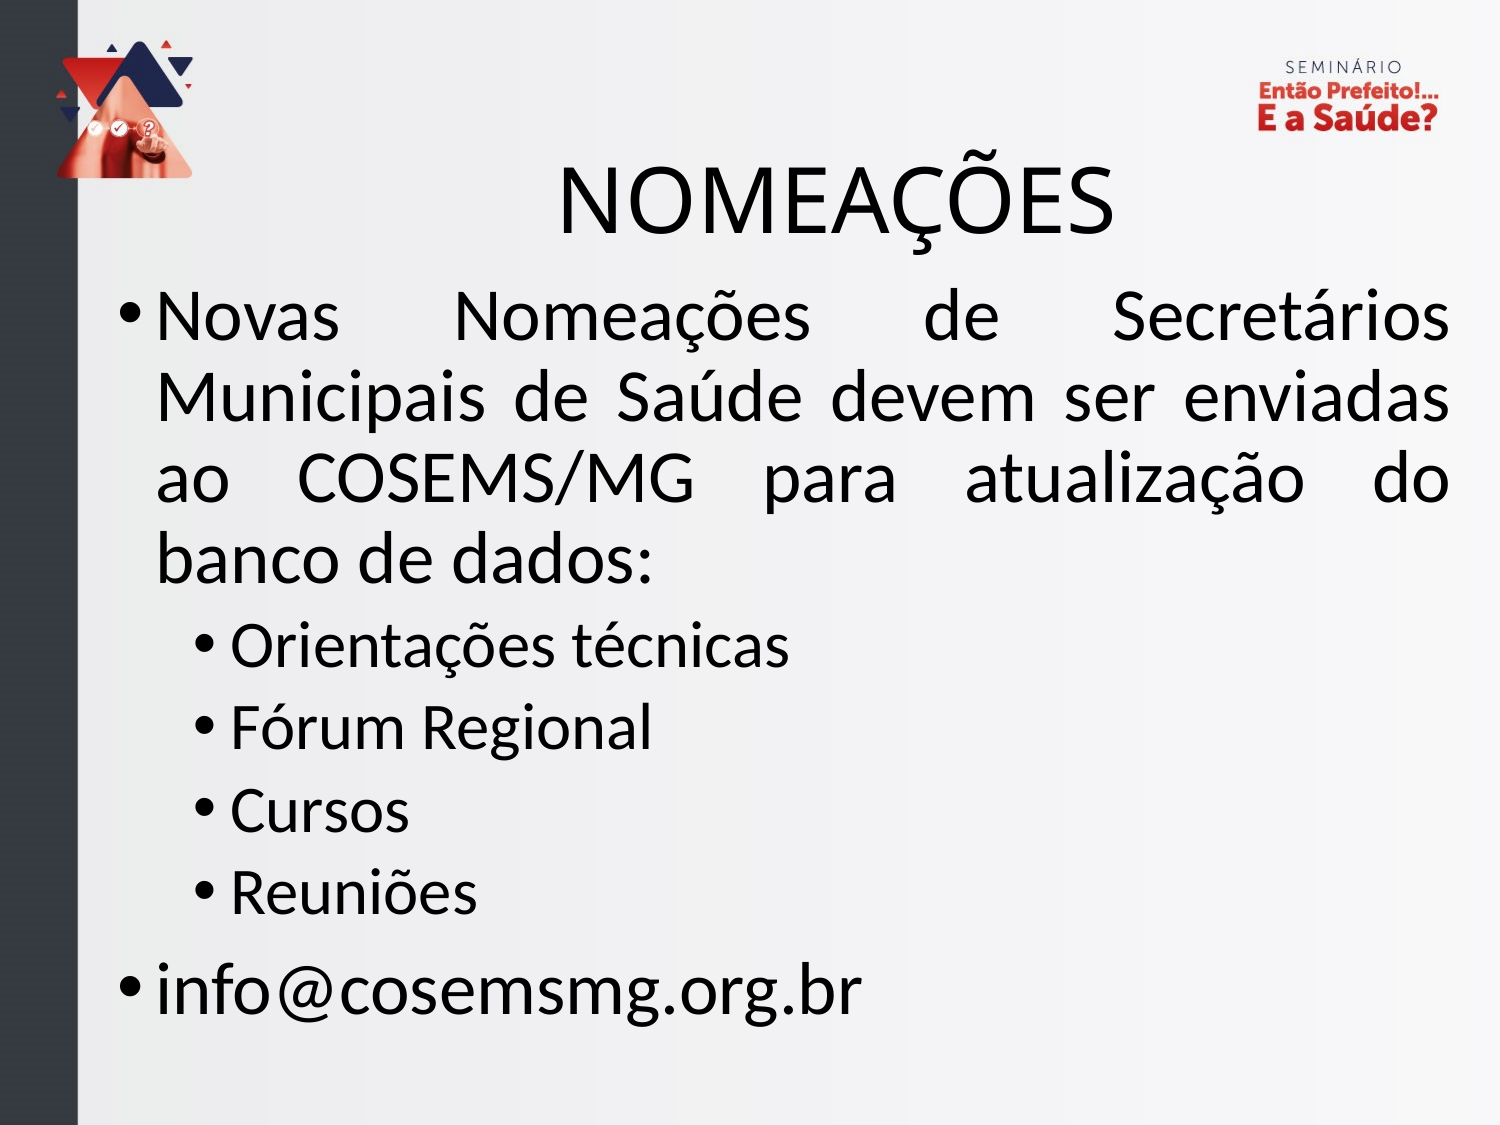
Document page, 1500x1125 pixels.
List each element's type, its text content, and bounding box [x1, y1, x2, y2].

title NOMEAÇÕES [206, 146, 1467, 268]
list Novas Nomeações de Secretários Municipais de Saúde devem ser enviadas ao COSEMS/MG para atualização do banco de dados: Orientações técnicas Fórum Regional Cursos Reuniões info@cosemsmg.org.br [103, 268, 1467, 1068]
picture [0, 0, 1500, 1125]
